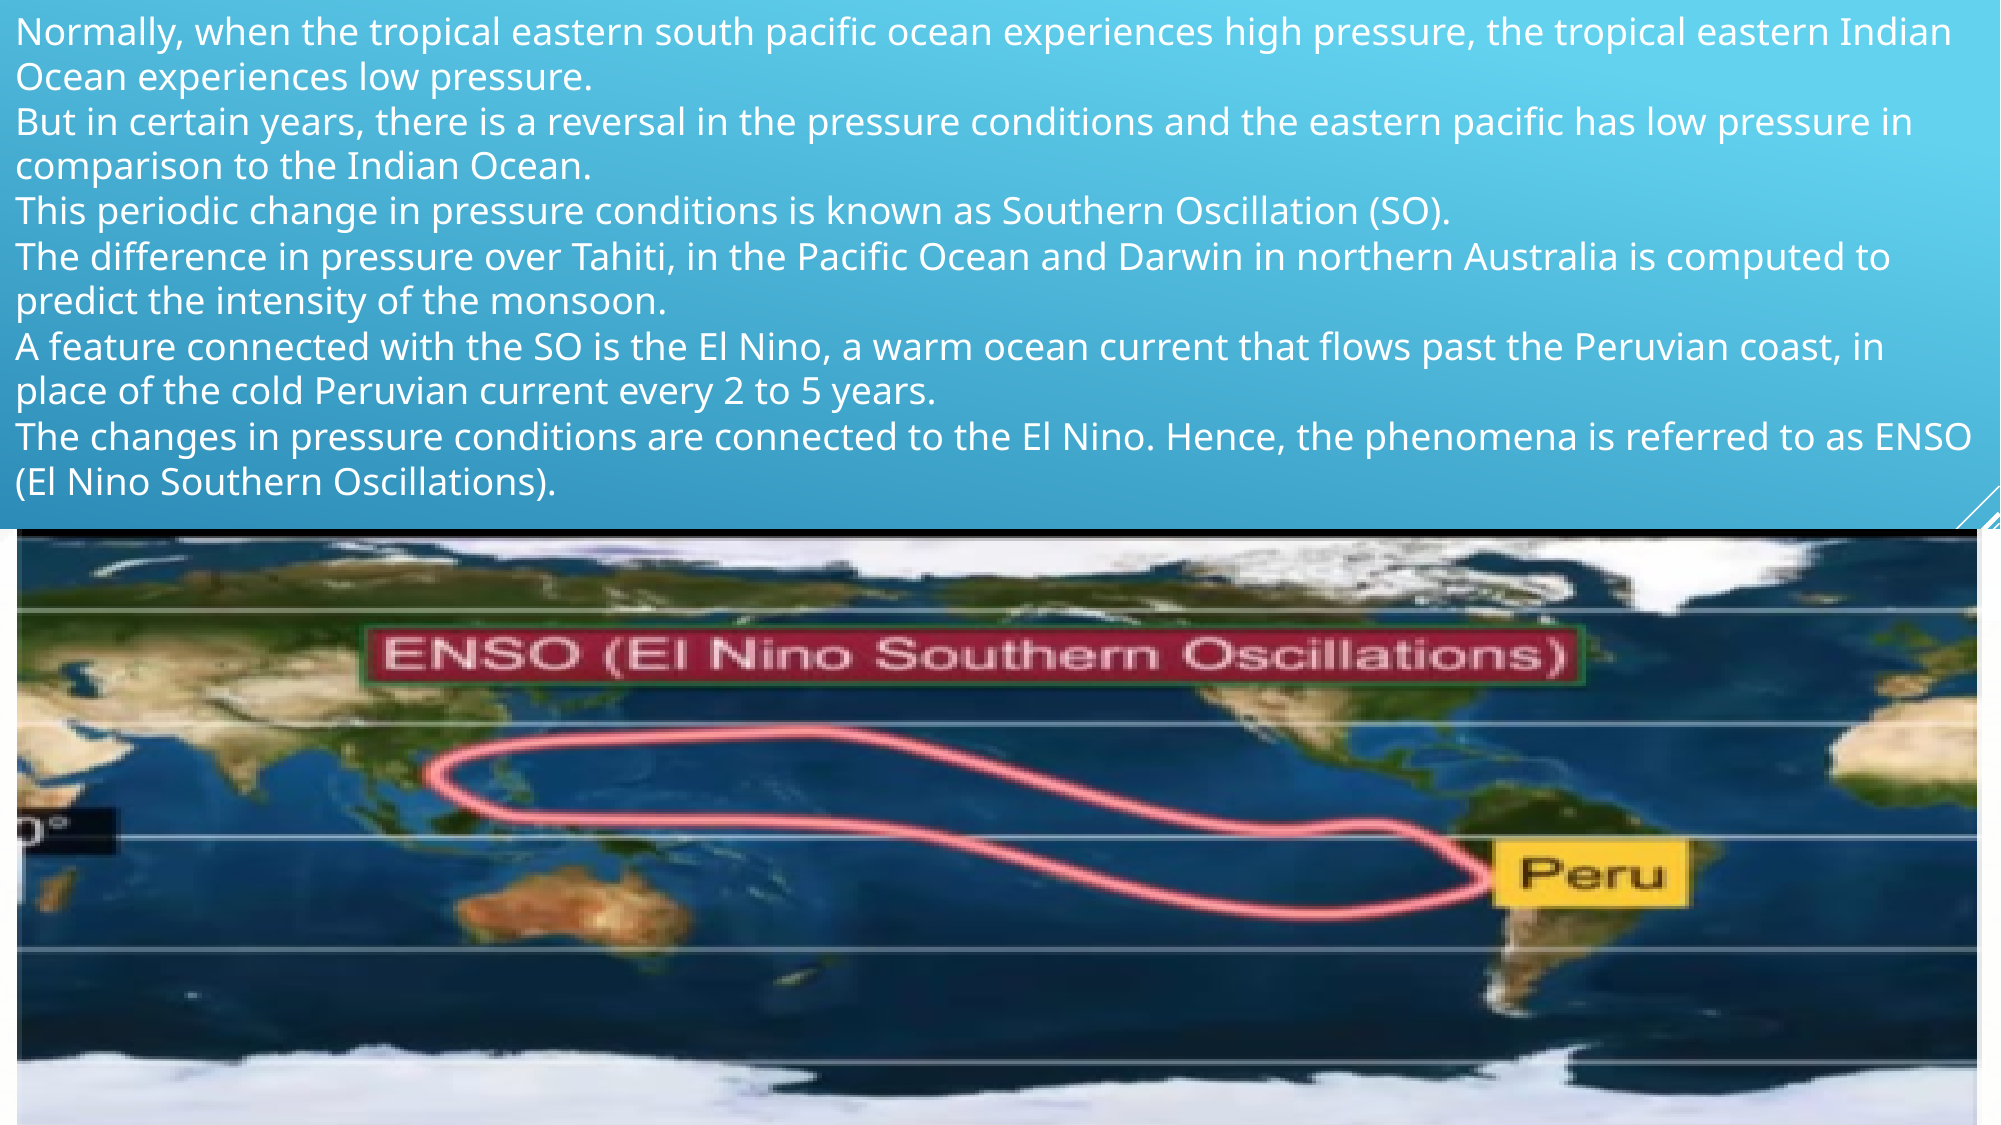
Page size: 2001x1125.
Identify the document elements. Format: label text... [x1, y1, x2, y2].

text_box Normally, when the tropical eastern south pacific ocean experiences high pressure, the tropical eastern Indian Ocean experiences low pressure. But in certain years, there is a reversal in the pressure conditions and the eastern pacific has low pressure in comparison to the Indian Ocean. This periodic change in pressure conditions is known as Southern Oscillation (SO). The difference in pressure over Tahiti, in the Pacific Ocean and Darwin in northern Australia is computed to predict the intensity of the monsoon. A feature connected with the SO is the El Nino, a warm ocean current that flows past the Peruvian coast, in place of the cold Peruvian current every 2 to 5 years. The changes in pressure conditions are connected to the El Nino. Hence, the phenomena is referred to as ENSO (El Nino Southern Oscillations). [0, 0, 2000, 510]
picture [0, 529, 2000, 1125]
